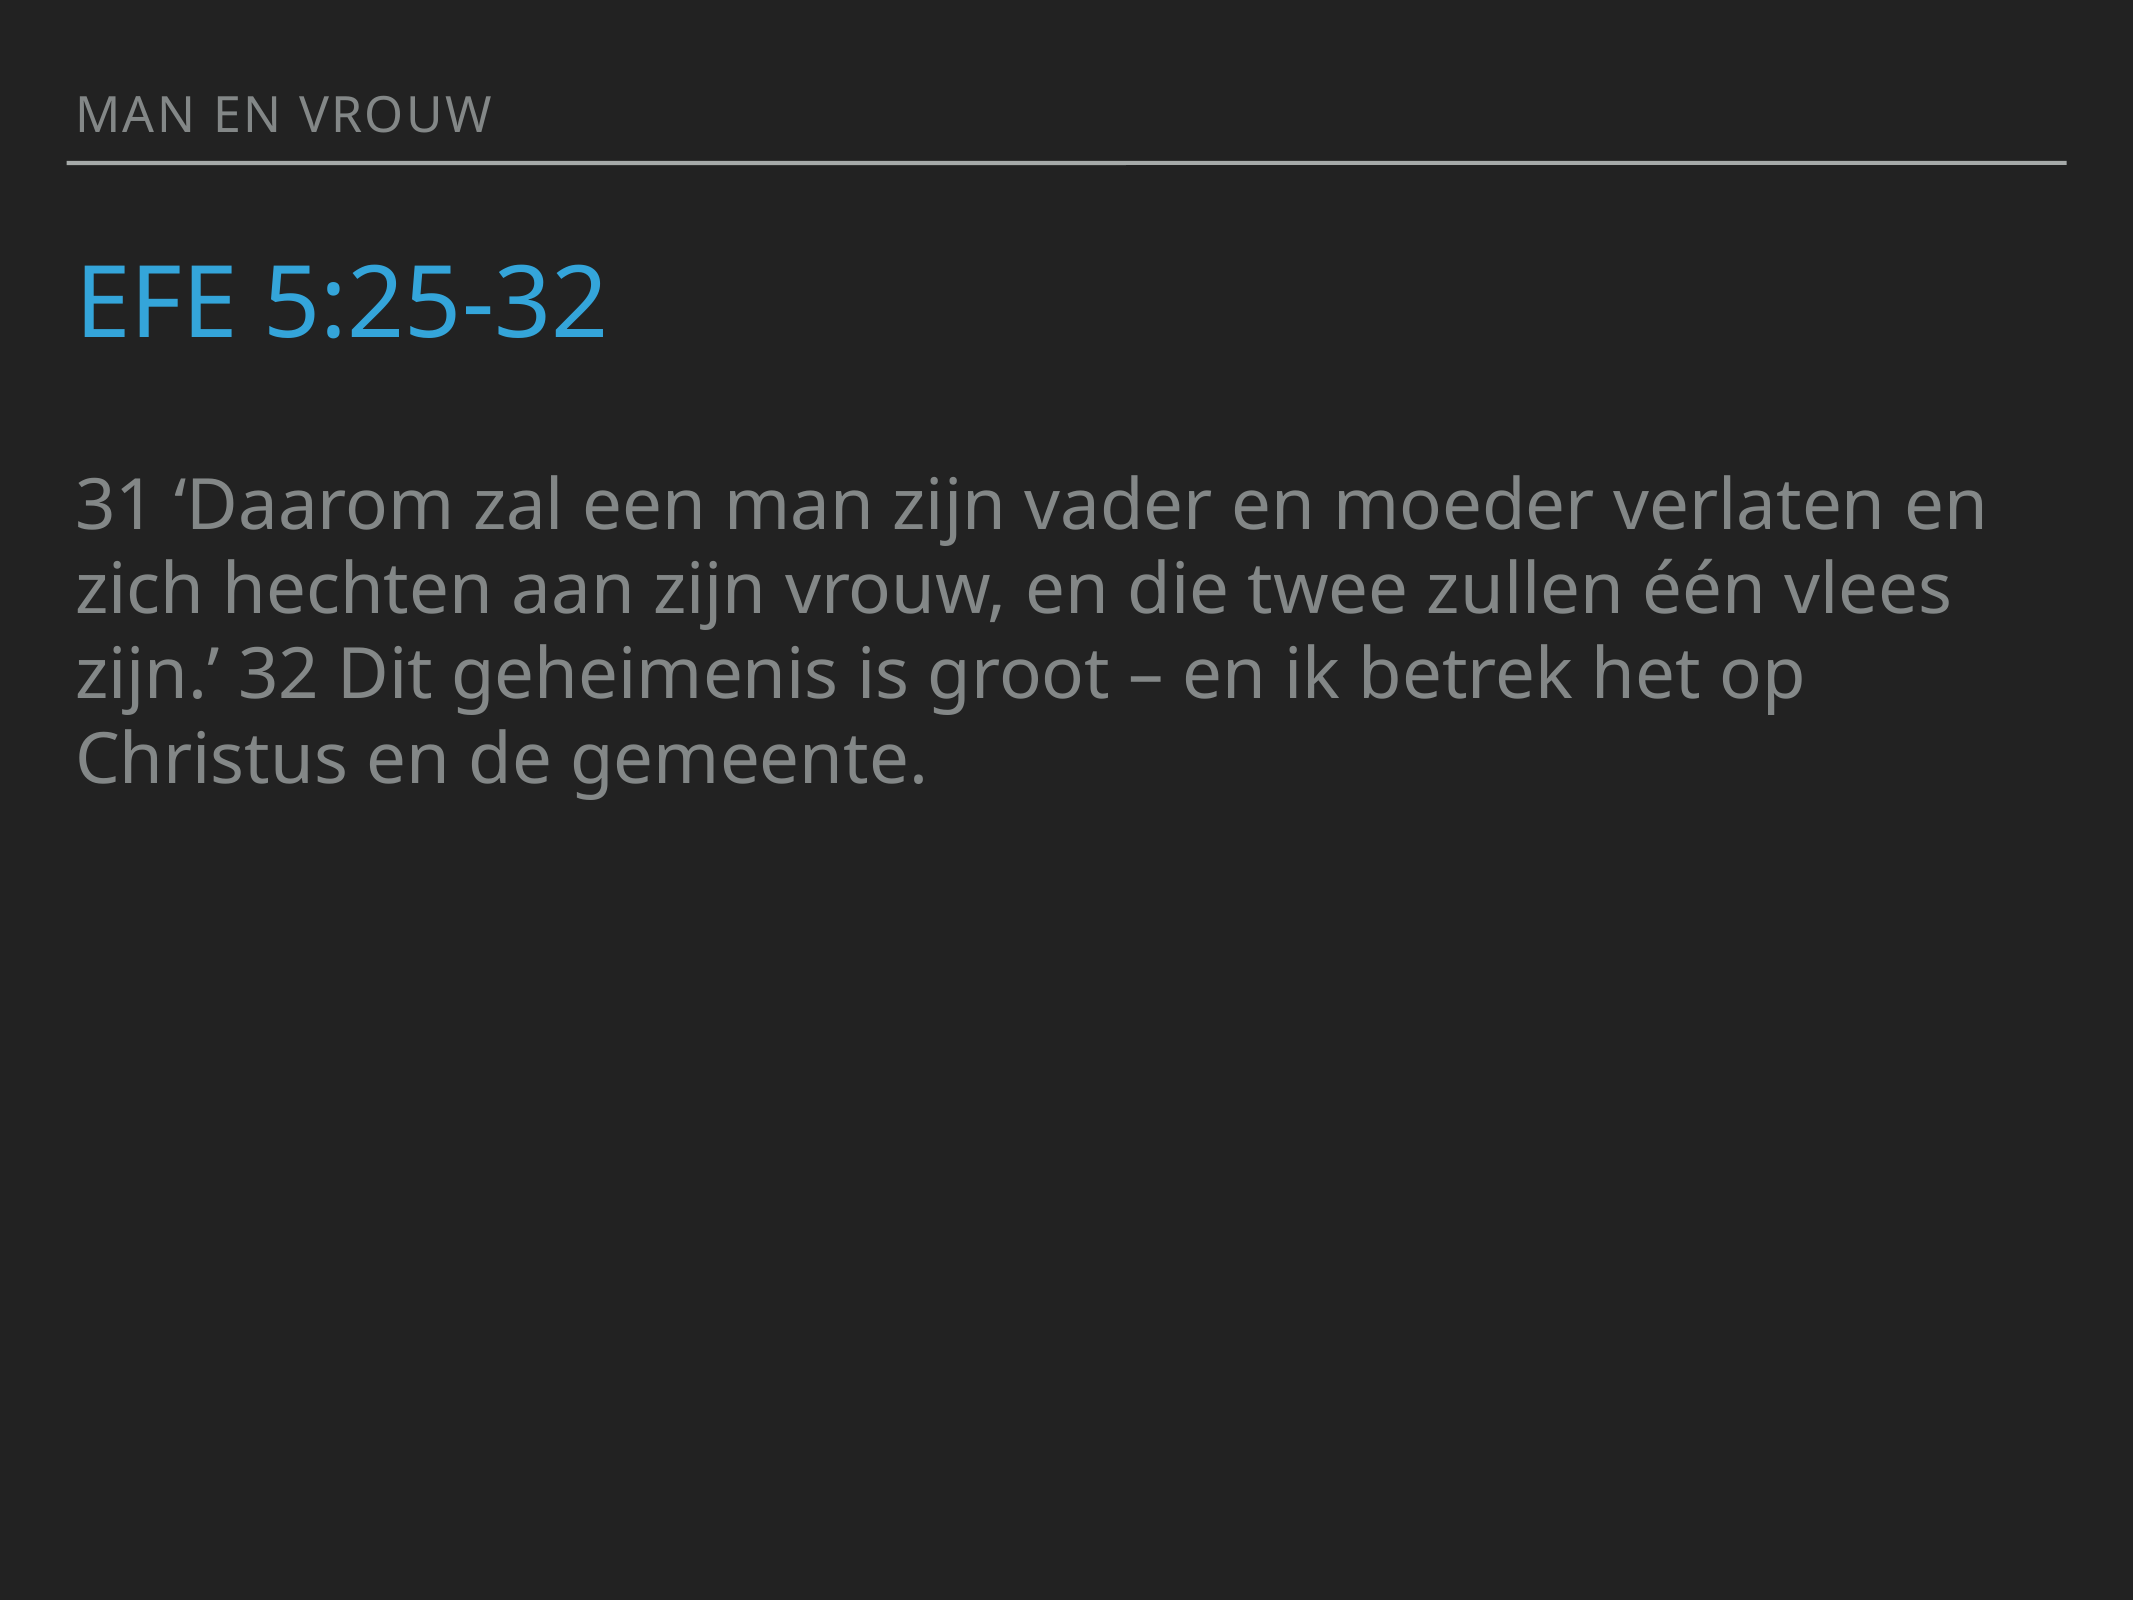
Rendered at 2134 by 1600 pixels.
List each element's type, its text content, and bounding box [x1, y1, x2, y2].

list man en vrouw [66, 74, 1901, 151]
title Efe 5:25-32 [66, 251, 2068, 372]
list 31 ‘Daarom zal een man zijn vader en moeder verlaten en zich hechten aan zijn vrouw, en die twee zullen één vlees zijn.’ 32 Dit geheimenis is groot – en ik betrek het op Christus en de gemeente. [66, 449, 2068, 1453]
